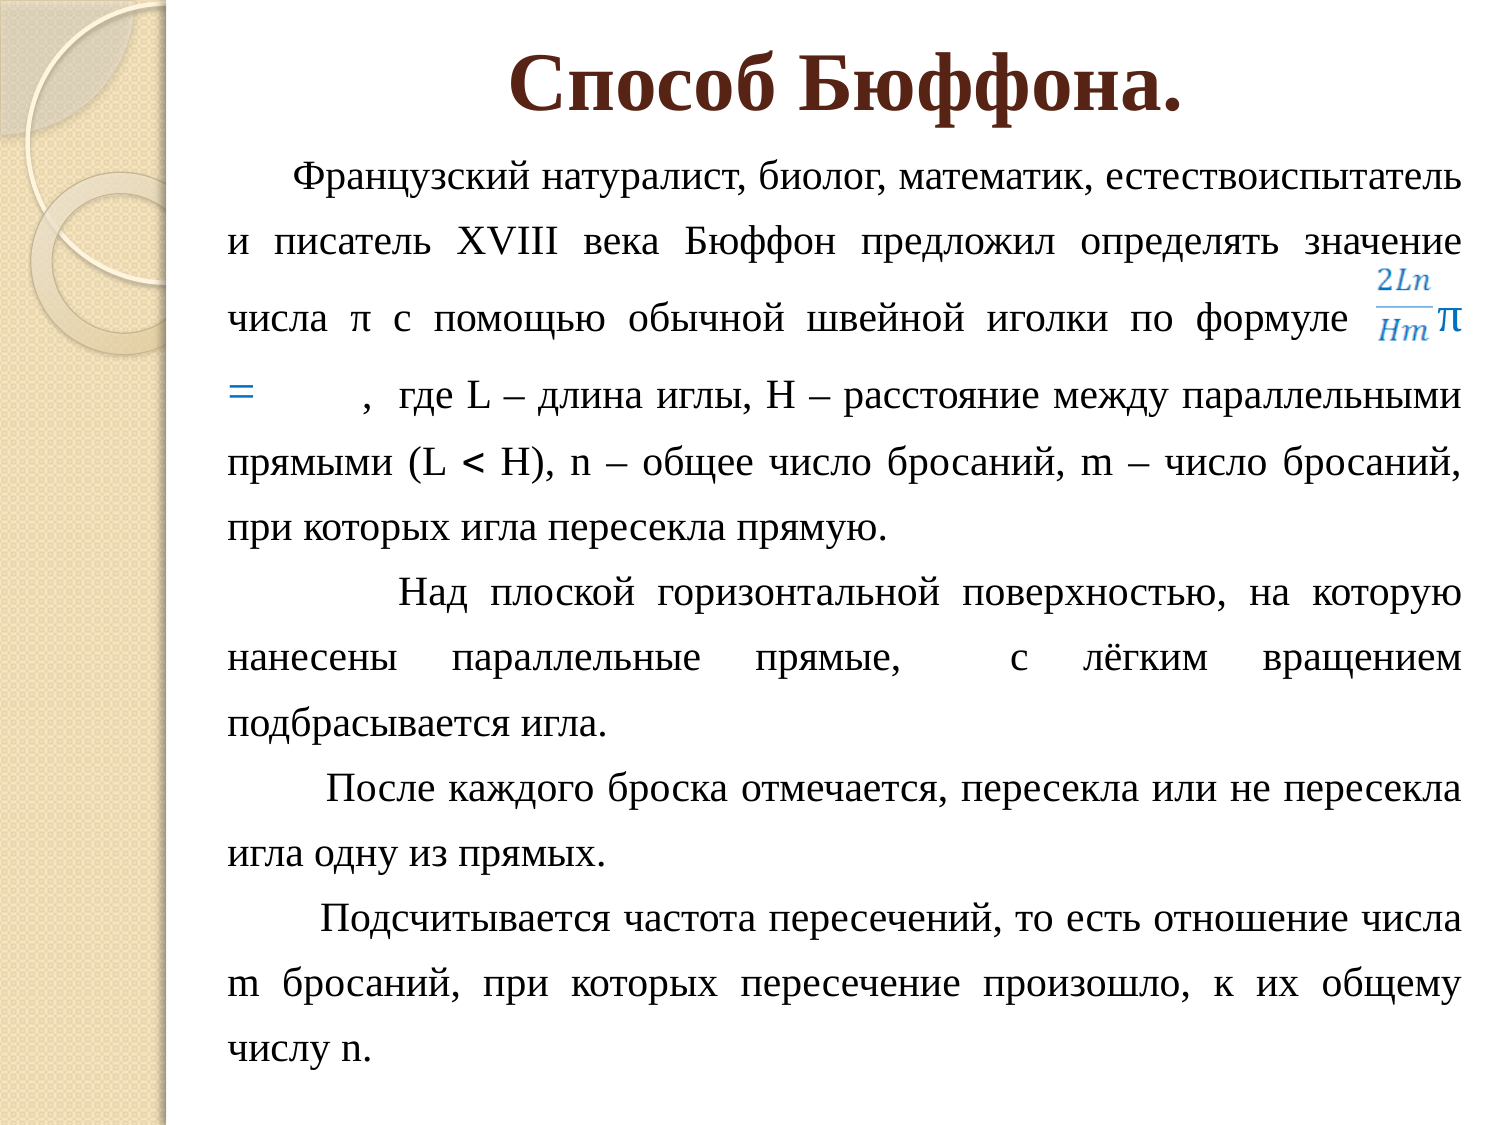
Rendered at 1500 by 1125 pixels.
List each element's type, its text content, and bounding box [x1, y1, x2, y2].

picture [1375, 266, 1433, 349]
title Способ Бюффона. [230, 30, 1461, 124]
list Французский натуралист, биолог, математик, естествоиспытатель и писатель XVIII века Бюффон предложил определять значение числа π с помощью обычной швейной иголки по формуле π = , где L – длина иглы, H – расстояние между параллельными прямыми (L  Н), n – общее число бросаний, m – число бросаний, при которых игла пересекла прямую. Над плоской горизонтальной поверхностью, на которую нанесены параллельные прямые, с лёгким вращением подбрасывается игла. После каждого броска отмечается, пересекла или не пересекла игла одну из прямых. Подсчитывается частота пересечений, то есть отношение числа m бросаний, при которых пересечение произошло, к их общему числу n. [183, 125, 1478, 1083]
